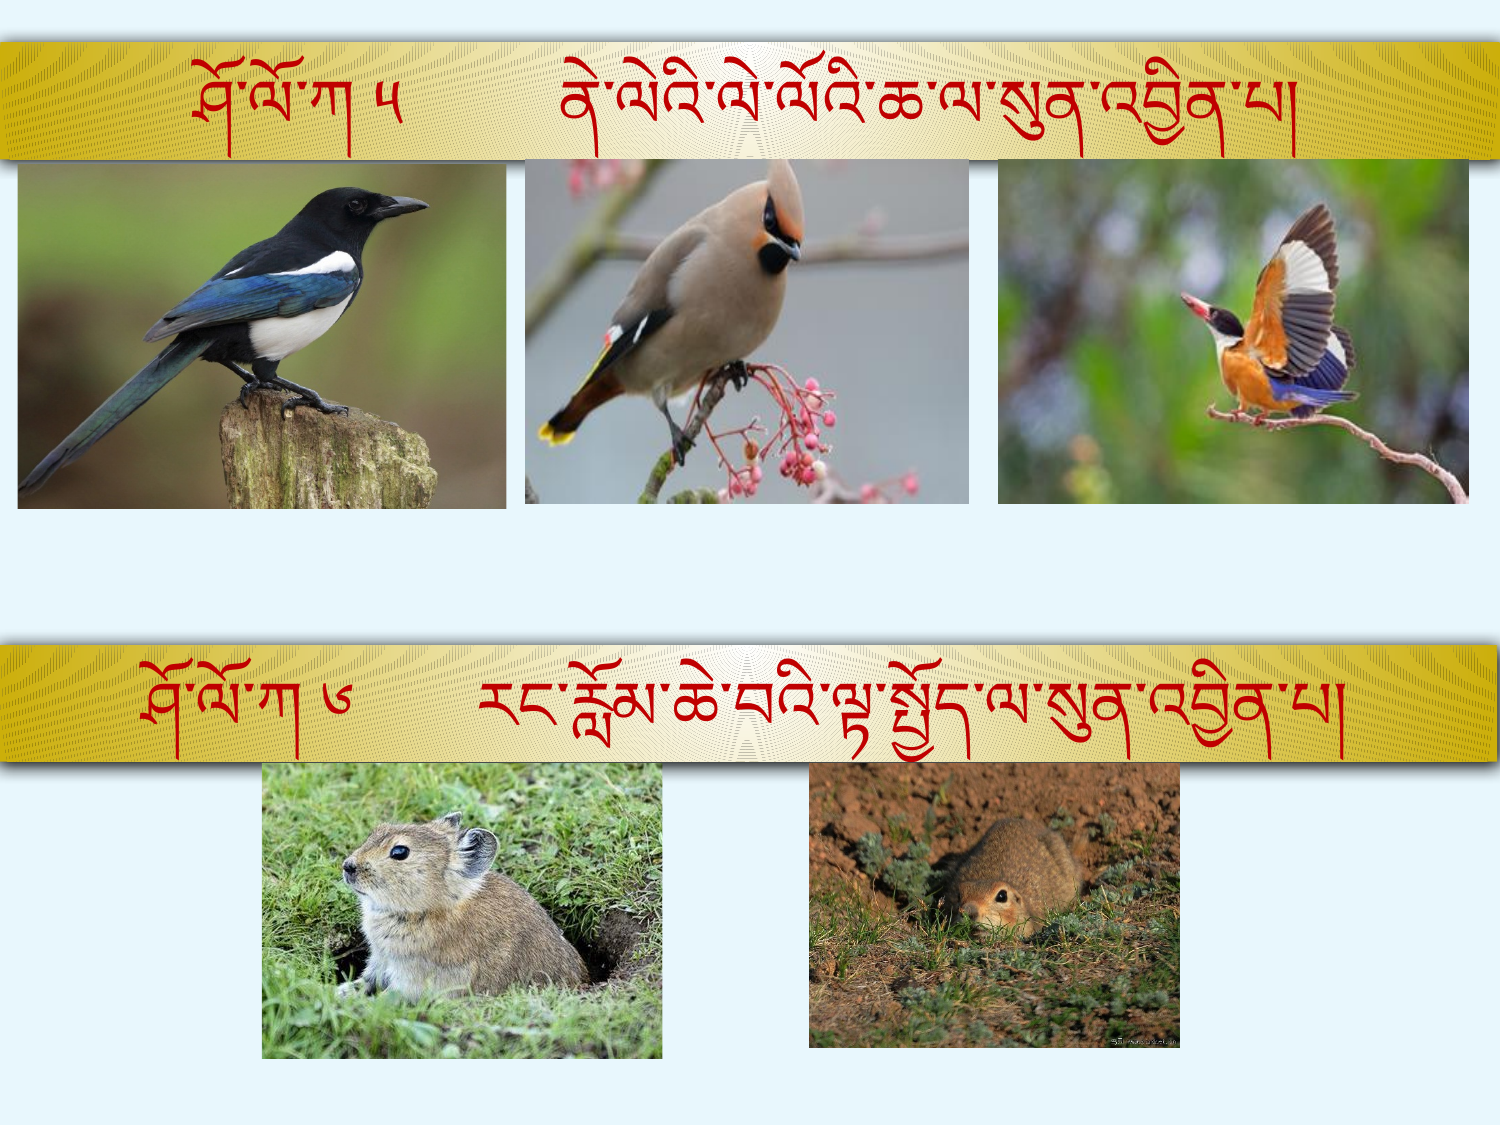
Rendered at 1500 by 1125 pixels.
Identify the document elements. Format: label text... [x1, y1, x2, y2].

text_box ཤོ་ལོ་ཀ ༥ ནེ་ལེའི་ལེ་ལོའི་ཆ་ལ་སུན་འབྱིན་པ། [0, 42, 1500, 160]
picture [261, 763, 663, 1059]
picture [525, 159, 969, 504]
picture [17, 164, 507, 510]
picture [997, 159, 1470, 504]
text_box ཤོ་ལོ་ཀ ༦ རང་རློམ་ཆེ་བའི་ལྟ་སྤྱོད་ལ་སུན་འབྱིན་པ། [0, 645, 1498, 762]
picture [808, 762, 1180, 1049]
